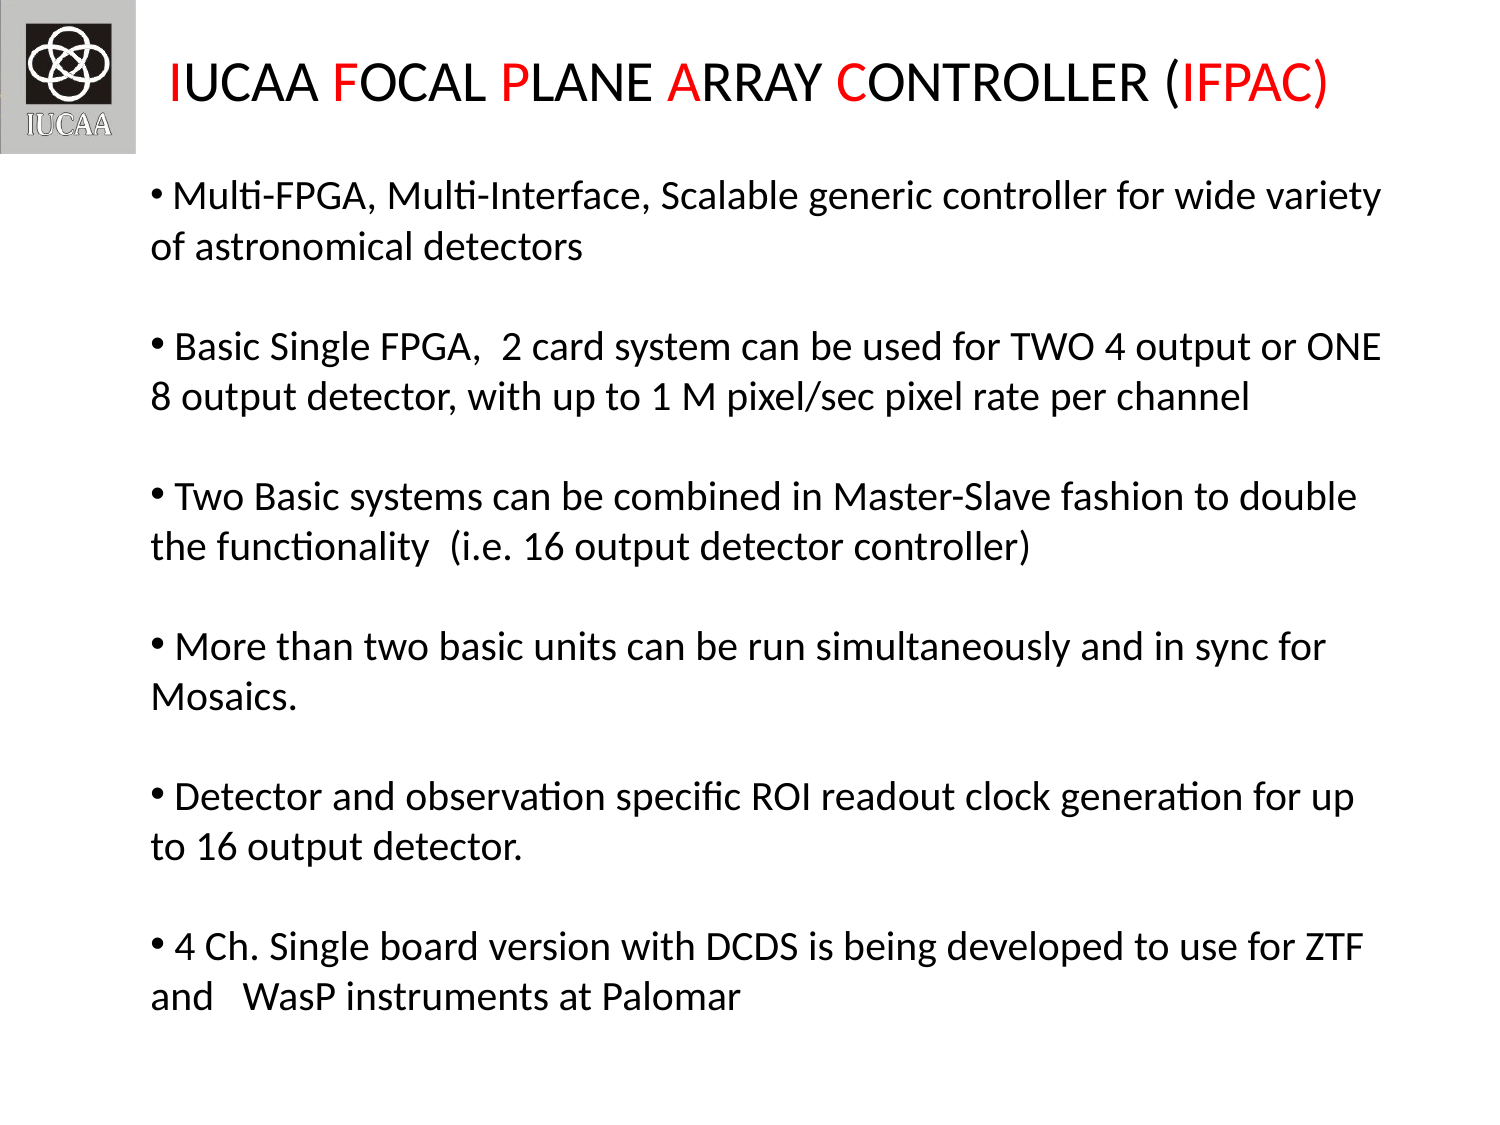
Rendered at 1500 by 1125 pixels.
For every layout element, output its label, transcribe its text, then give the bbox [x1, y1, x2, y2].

picture [0, 0, 136, 154]
title IUCAA FOCAL PLANE ARRAY CONTROLLER (IFPAC) [140, 19, 1388, 138]
text_box Multi-FPGA, Multi-Interface, Scalable generic controller for wide variety of astronomical detectors Basic Single FPGA, 2 card system can be used for TWO 4 output or ONE 8 output detector, with up to 1 M pixel/sec pixel rate per channel Two Basic systems can be combined in Master-Slave fashion to double the functionality (i.e. 16 output detector controller) More than two basic units can be run simultaneously and in sync for Mosaics. Detector and observation specific ROI readout clock generation for up to 16 output detector. 4 Ch. Single board version with DCDS is being developed to use for ZTF and WasP instruments at Palomar [135, 160, 1400, 1071]
